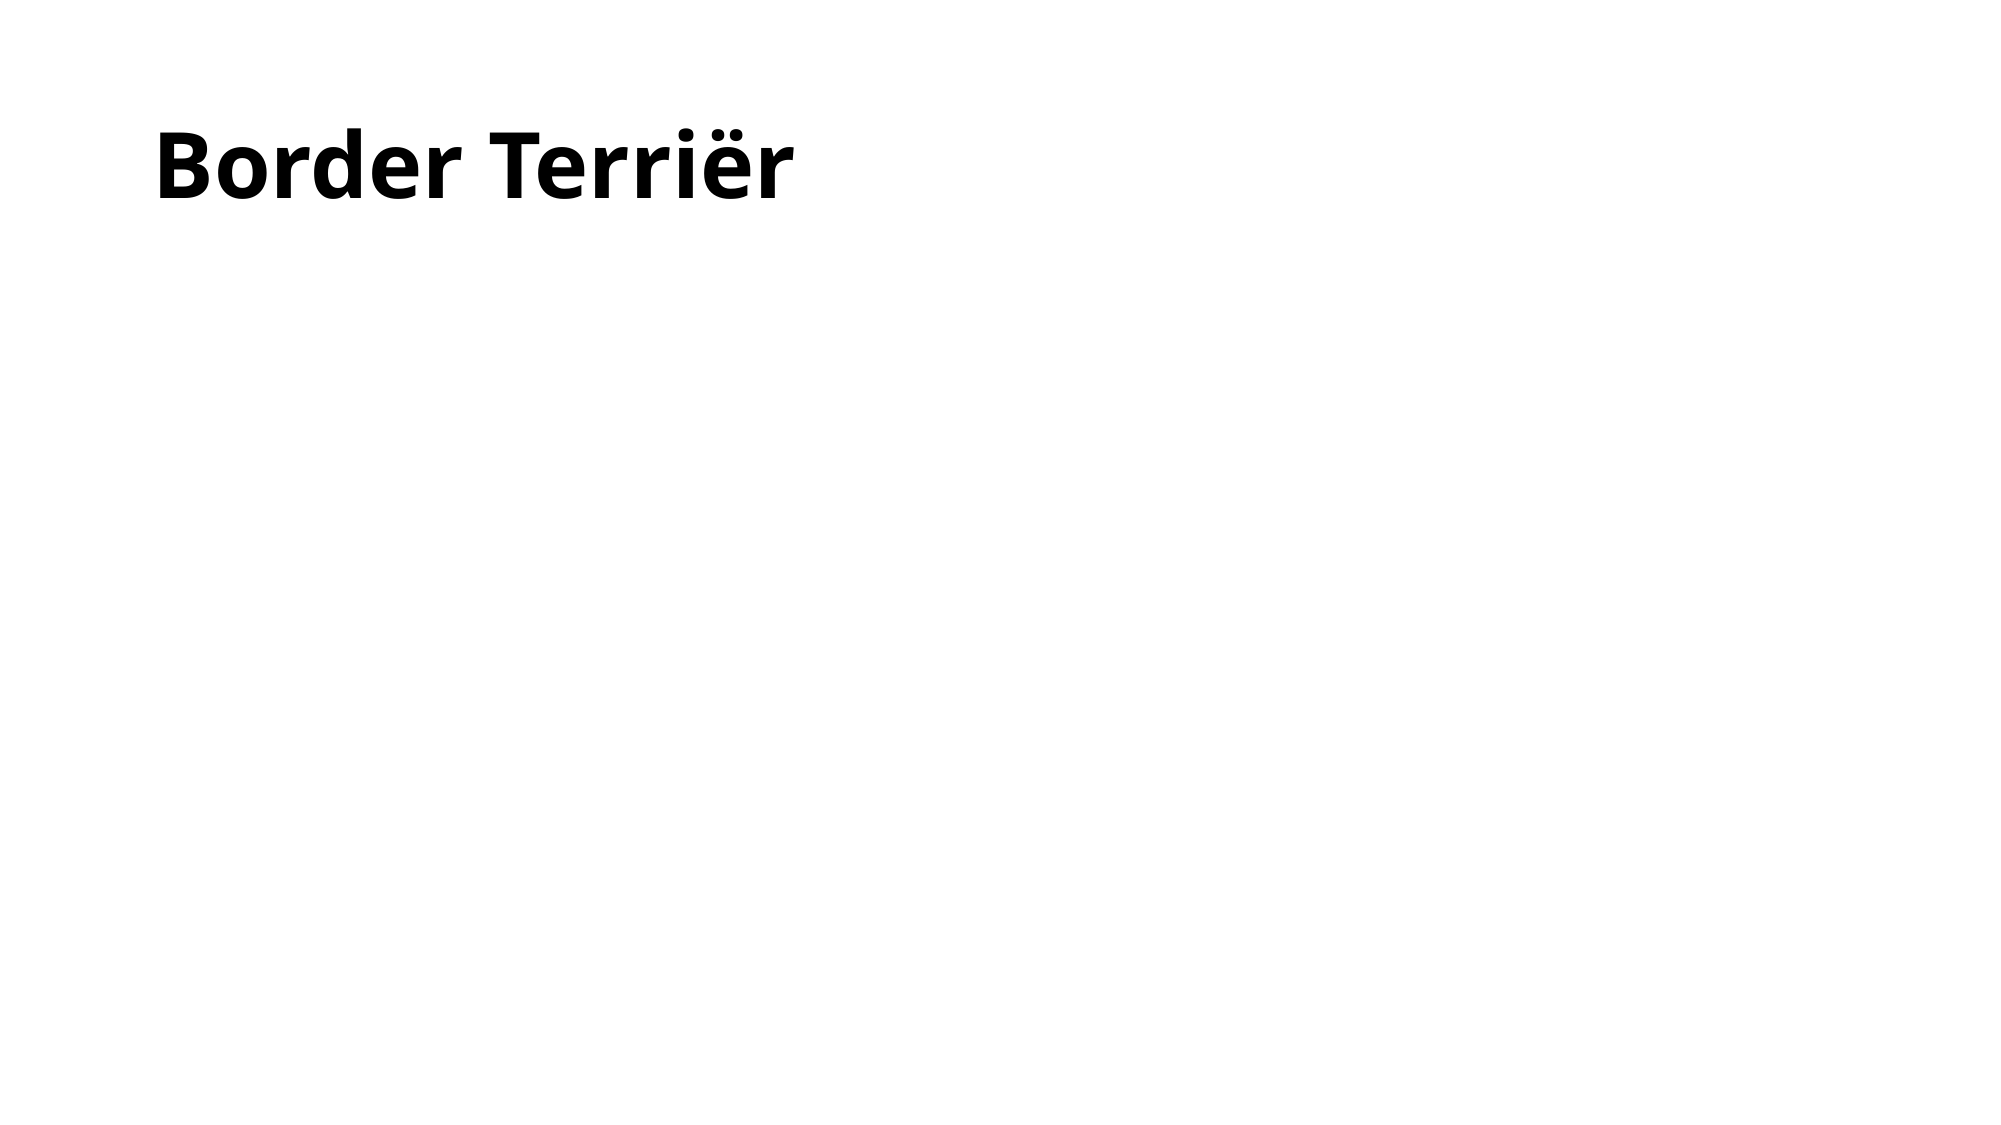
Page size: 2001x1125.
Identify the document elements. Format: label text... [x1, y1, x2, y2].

title Border Terriër [137, 59, 1863, 278]
